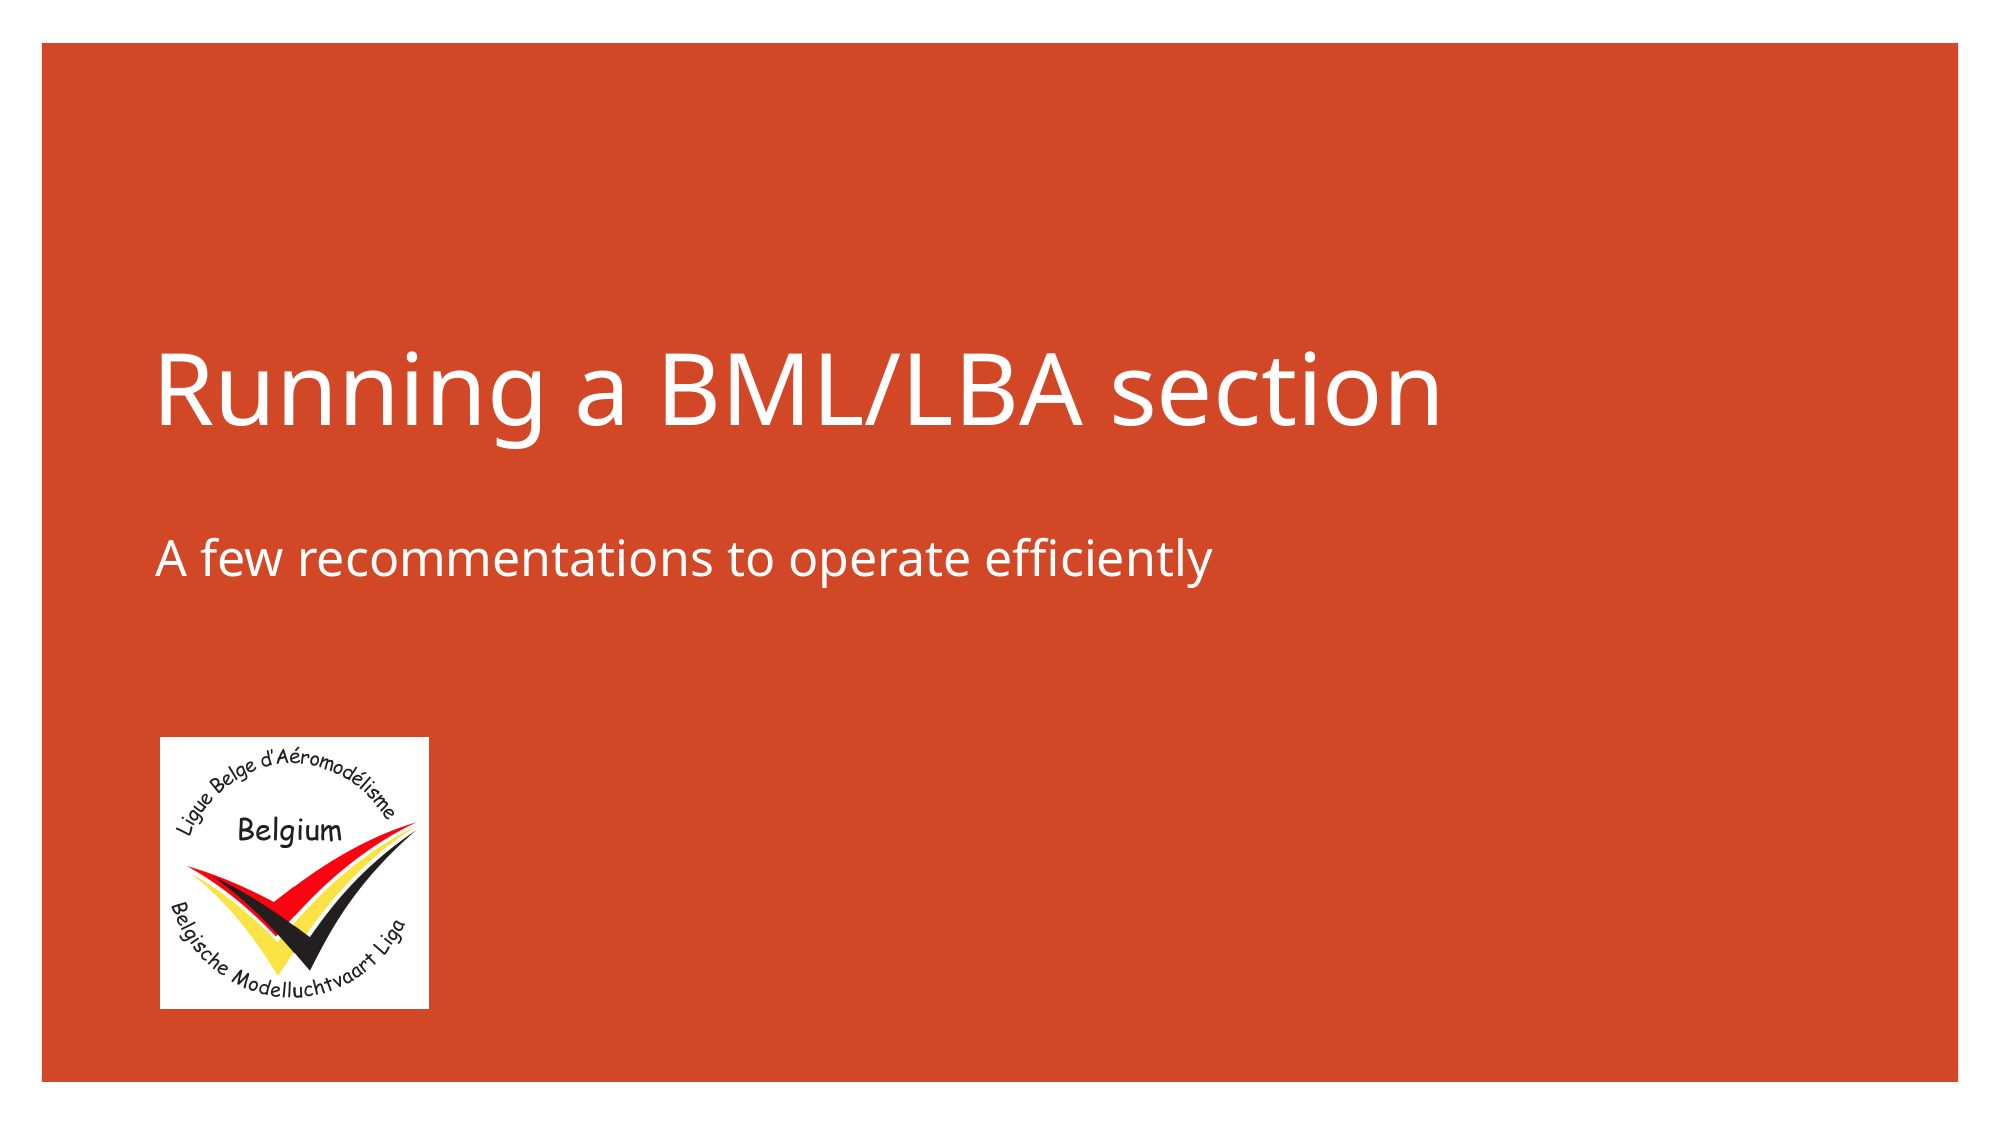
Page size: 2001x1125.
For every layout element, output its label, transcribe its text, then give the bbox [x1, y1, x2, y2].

subtitle A few recommentations to operate efficiently [140, 481, 1713, 668]
picture [160, 737, 429, 1009]
title Running a BML/LBA section [137, 190, 1863, 583]
